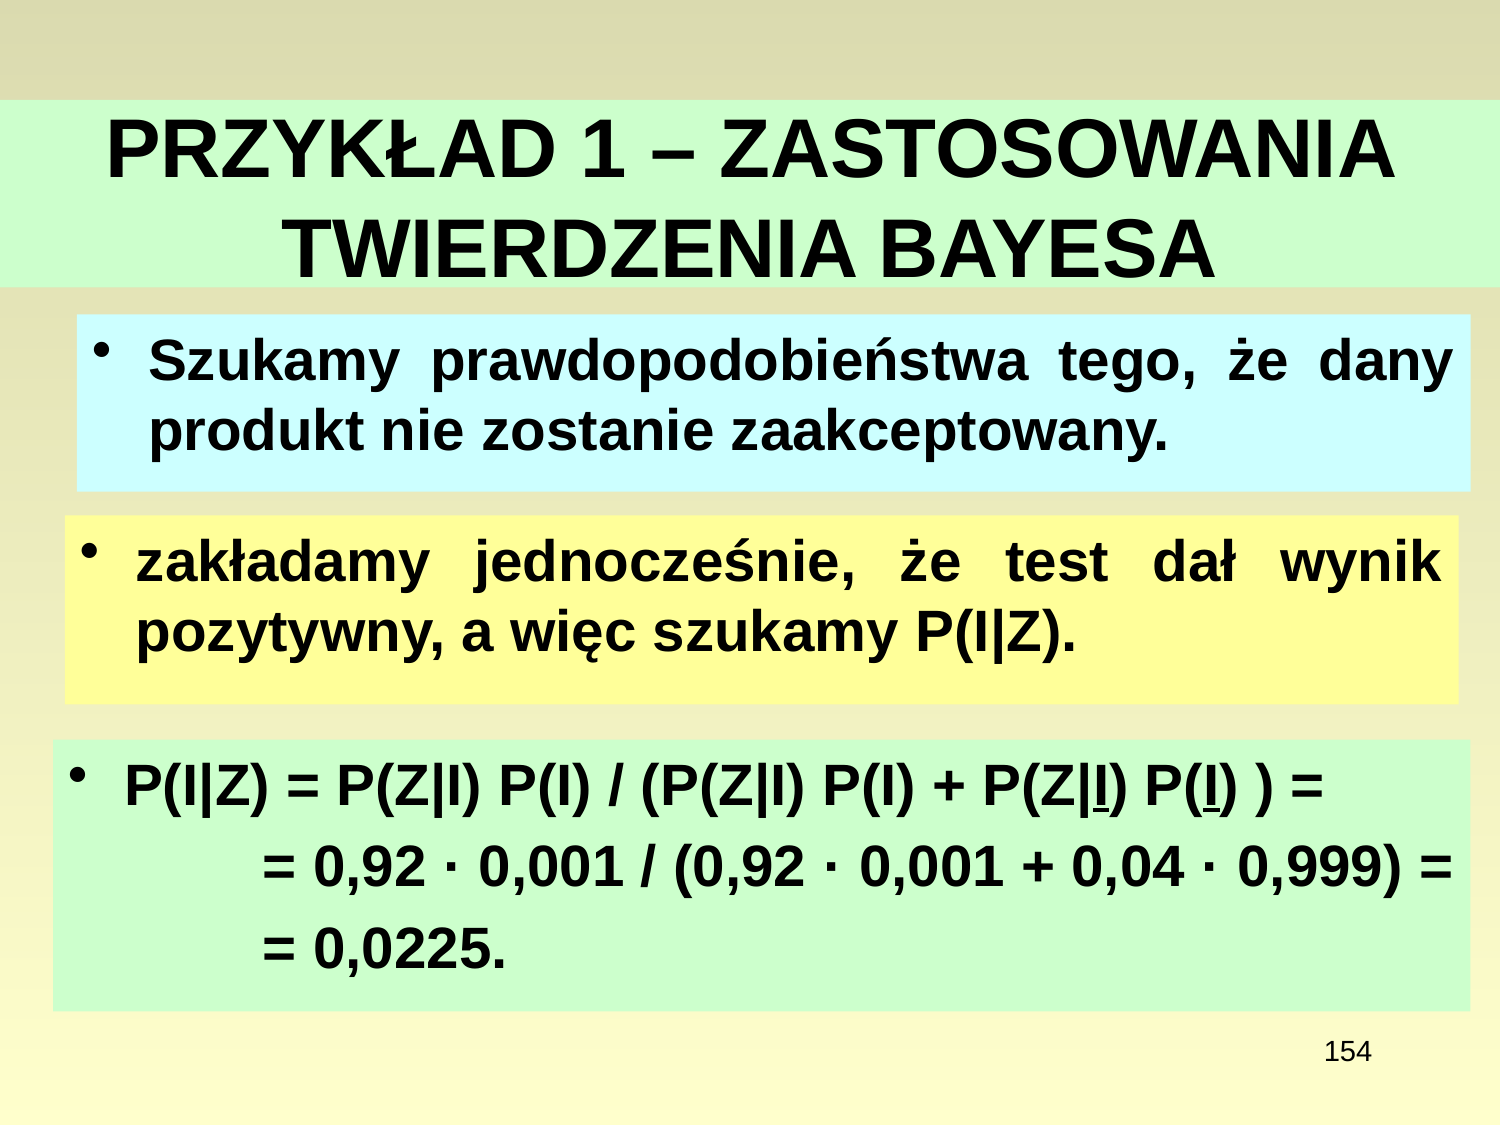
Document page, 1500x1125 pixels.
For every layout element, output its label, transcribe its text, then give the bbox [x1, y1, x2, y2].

title PRZYKŁAD 1 – ZASTOSOWANIA TWIERDZENIA BAYESA [0, 99, 1500, 288]
list Szukamy prawdopodobieństwa tego, że dany produkt nie zostanie zaakceptowany. [76, 314, 1471, 492]
text_box P(I|Z) = P(Z|I) P(I) / (P(Z|I) P(I) + P(Z|I) P(I) ) = = 0,92 · 0,001 / (0,92 · 0,001 + 0,04 · 0,999) = = 0,0225. [53, 739, 1471, 1012]
slide_number 154 [1074, 1024, 1388, 1101]
text_box zakładamy jednocześnie, że test dał wynik pozytywny, a więc szukamy P(I|Z). [64, 515, 1459, 705]
